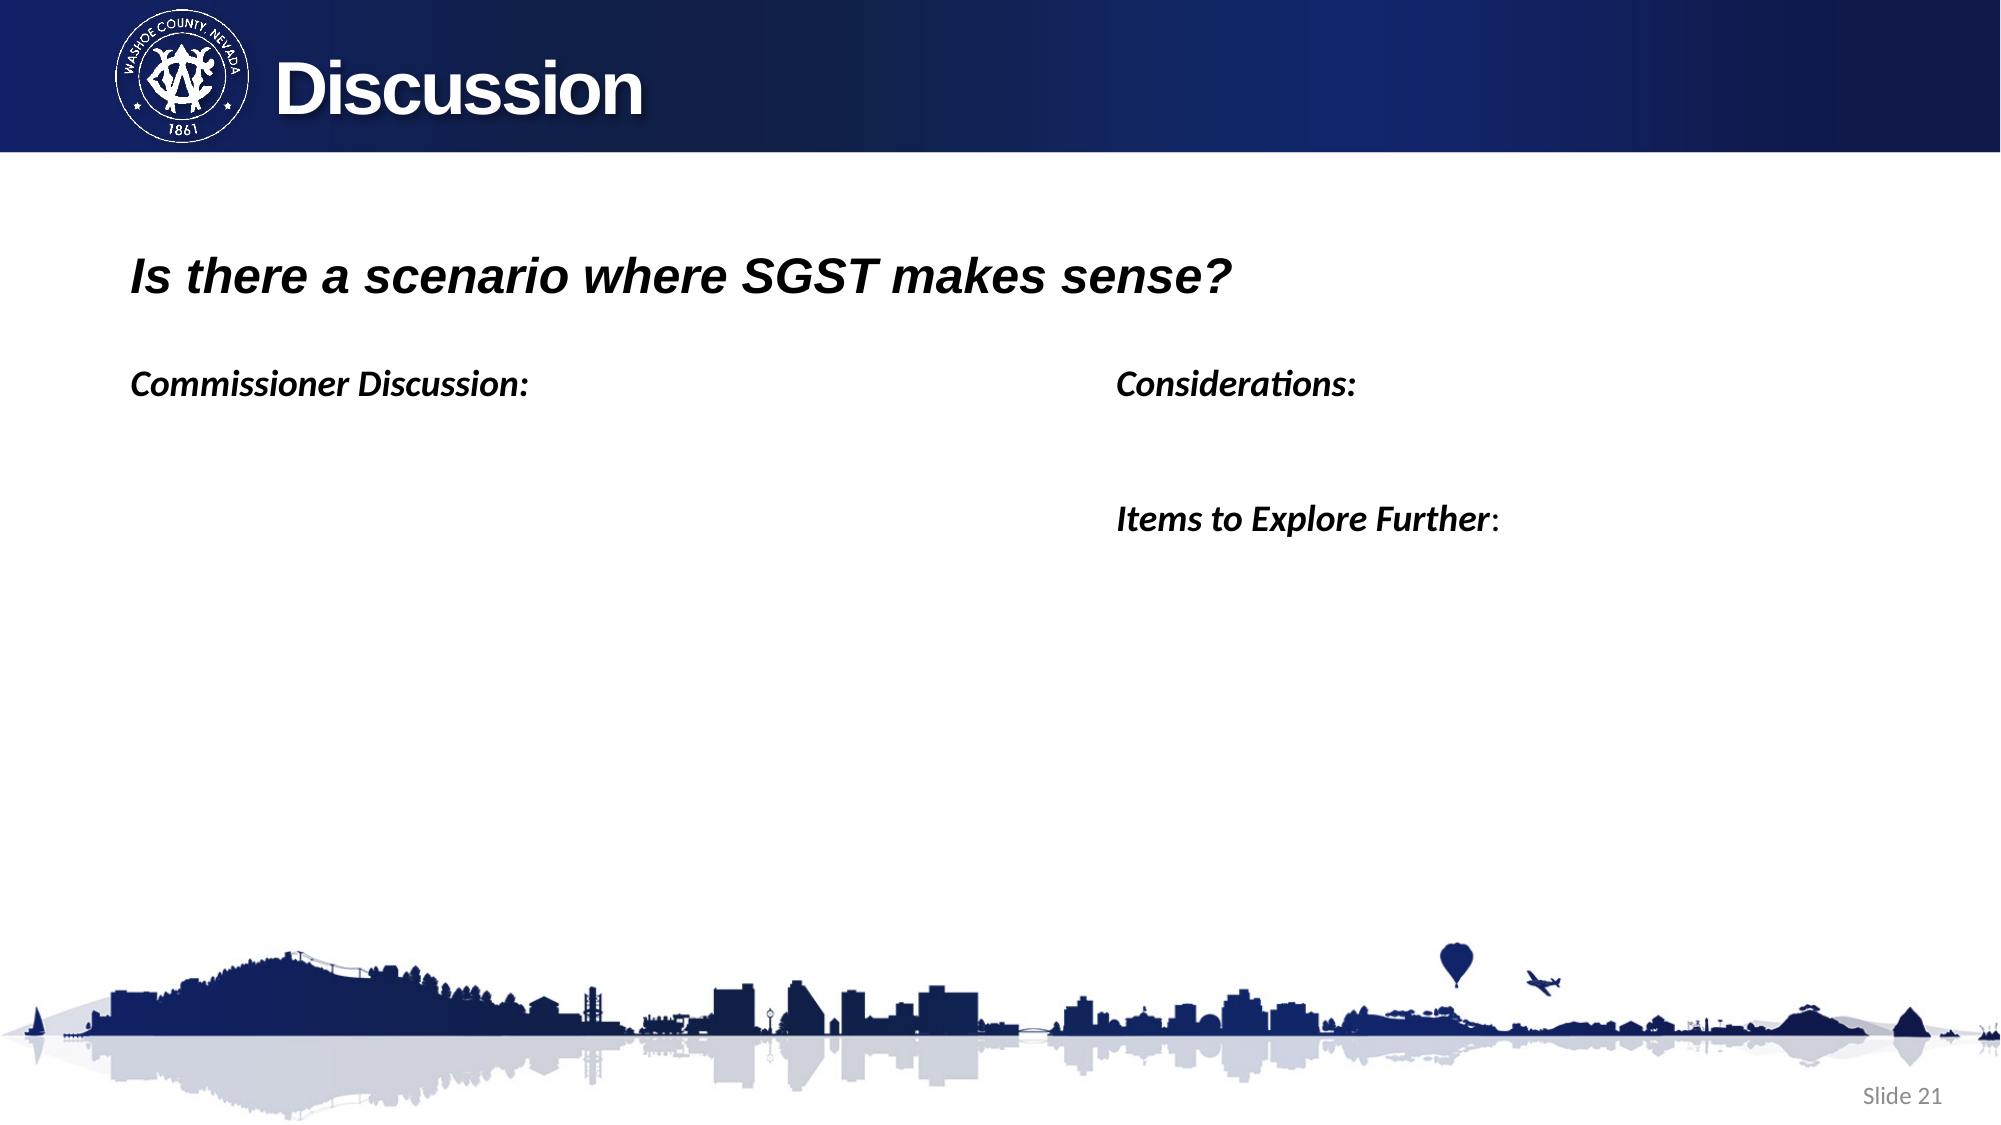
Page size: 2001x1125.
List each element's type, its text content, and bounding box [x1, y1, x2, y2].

picture [0, 0, 2001, 1125]
text_box Commissioner Discussion: [115, 351, 1022, 546]
title Discussion [274, 42, 1763, 143]
text_box Slide 21 [1568, 1065, 2000, 1125]
text_box Is there a scenario where SGST makes sense? [115, 235, 1885, 311]
text_box Considerations: Items to Explore Further: [1101, 351, 1858, 771]
